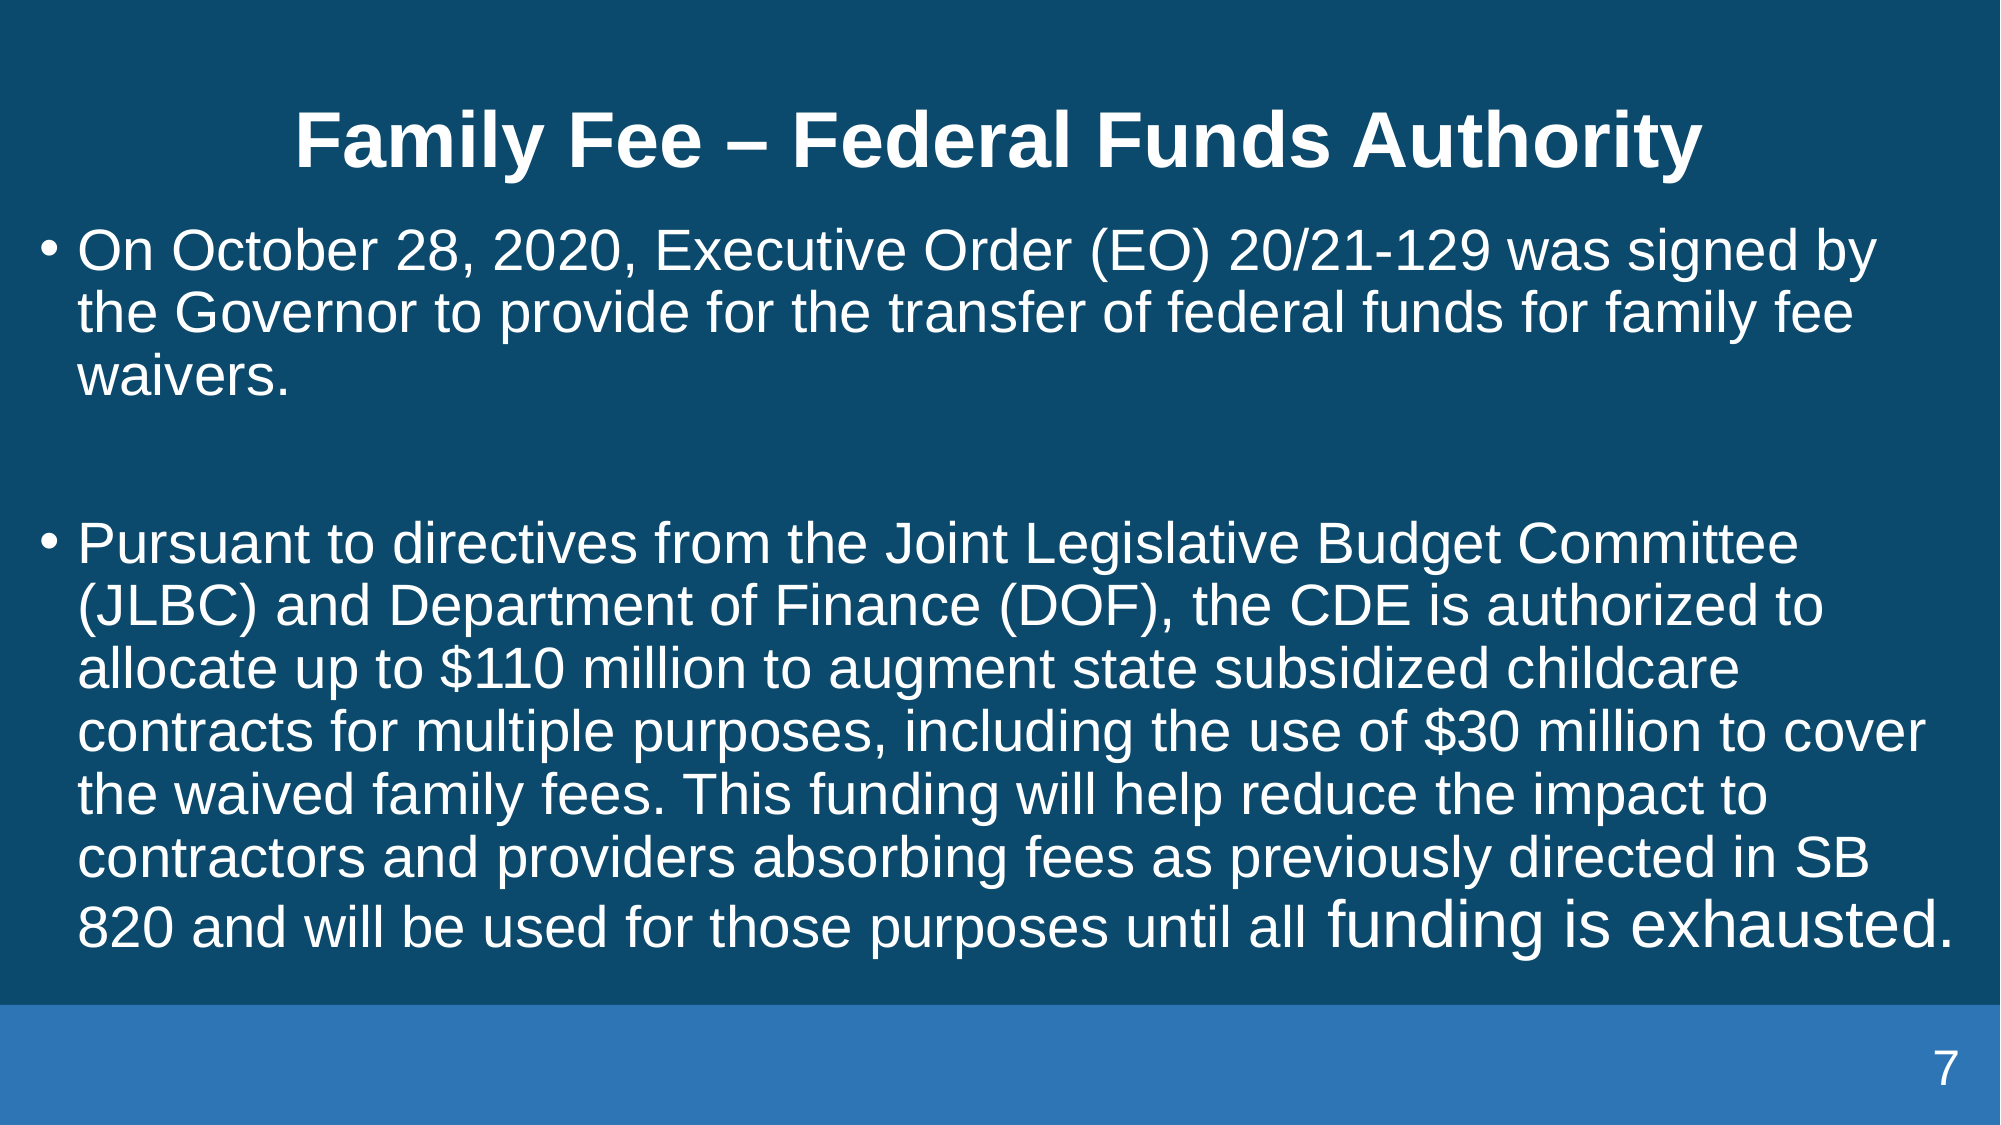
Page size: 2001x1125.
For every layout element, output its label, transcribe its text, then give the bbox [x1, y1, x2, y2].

title Family Fee – Federal Funds Authority [24, 33, 1975, 212]
list On October 28, 2020, Executive Order (EO) 20/21-129 was signed by the Governor to provide for the transfer of federal funds for family fee waivers. Pursuant to directives from the Joint Legislative Budget Committee (JLBC) and Department of Finance (DOF), the CDE is authorized to allocate up to $110 million to augment state subsidized childcare contracts for multiple purposes, including the use of $30 million to cover the waived family fees. This funding will help reduce the impact to contractors and providers absorbing fees as previously directed in SB 820 and will be used for those purposes until all funding is exhausted. [24, 212, 1975, 1036]
slide_number 7 [1524, 1035, 1975, 1095]
